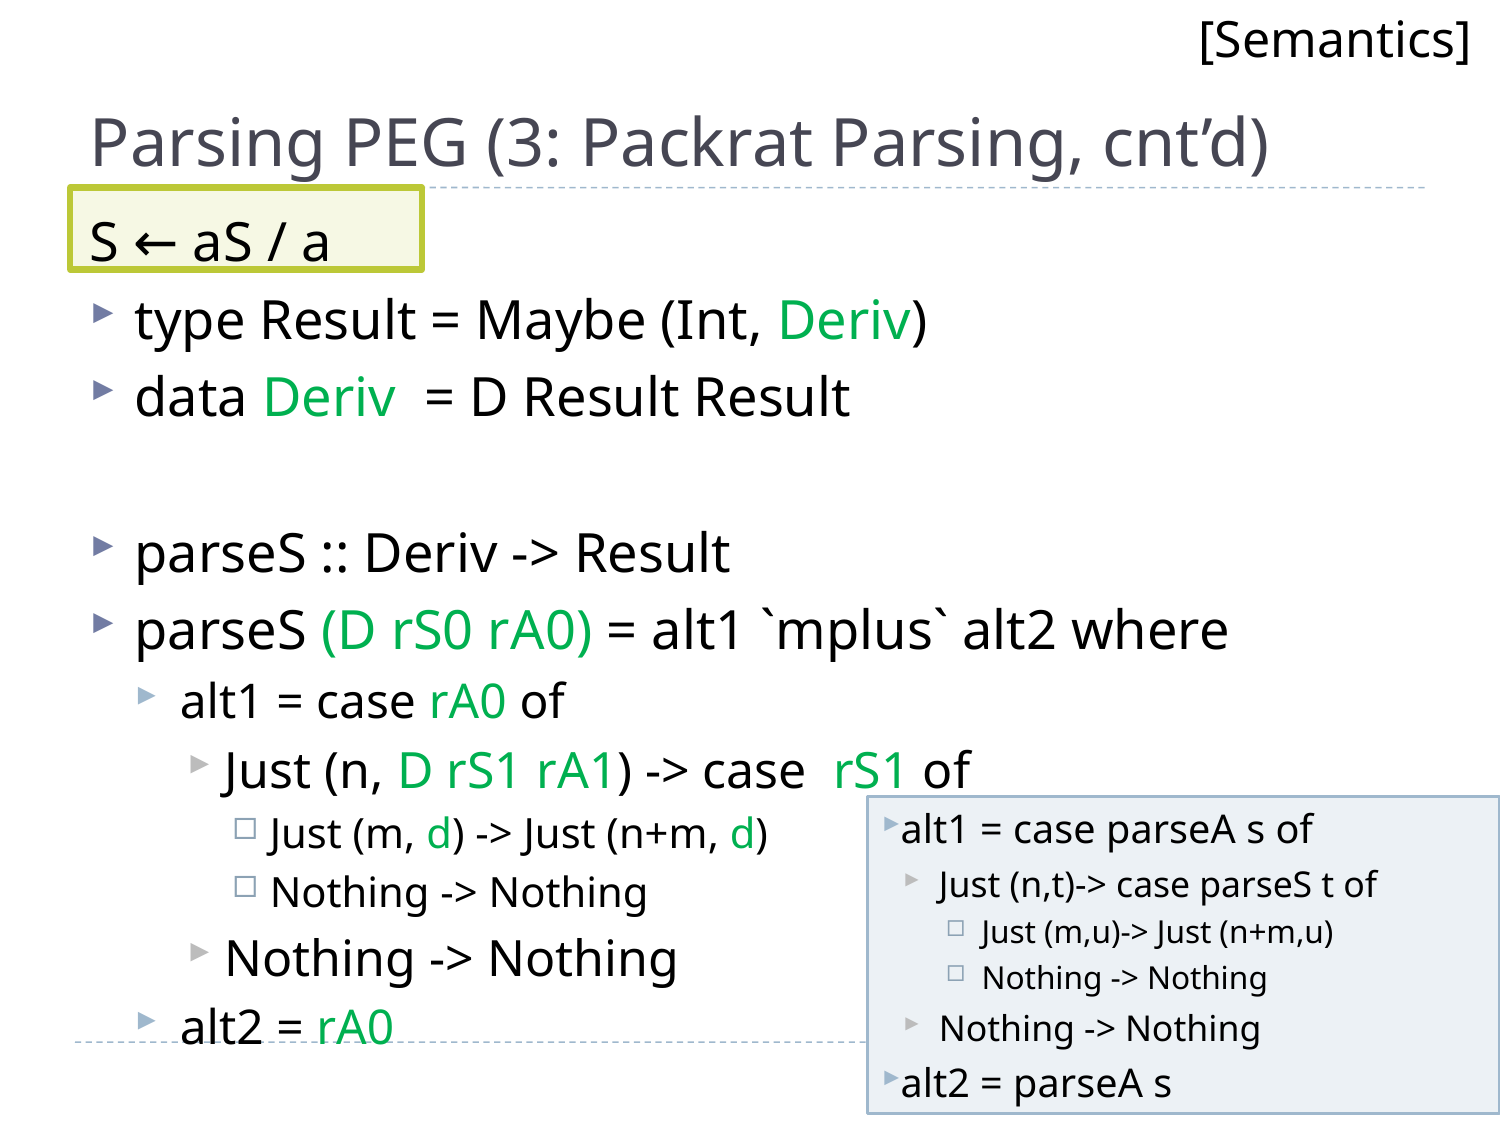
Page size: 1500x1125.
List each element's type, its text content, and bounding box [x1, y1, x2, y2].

list S ← aS / a type Result = Maybe (Int, Deriv) data Deriv = D Result Result parseS :: Deriv -> Result parseS (D rS0 rA0) = alt1 `mplus` alt2 where alt1 = case rA0 of Just (n, D rS1 rA1) -> case rS1 of Just (m, d) -> Just (n+m, d) Nothing -> Nothing Nothing -> Nothing alt2 = rA0 [75, 200, 1425, 1090]
text_box [69, 186, 423, 271]
text_box alt1 = case parseA s of Just (n,t)-> case parseS t of Just (m,u)-> Just (n+m,u) Nothing -> Nothing Nothing -> Nothing alt2 = parseA s [866, 795, 1500, 1115]
text_box [Semantics] [1183, 0, 1500, 75]
title Parsing PEG (3: Packrat Parsing, cnt’d) [75, 24, 1425, 188]
